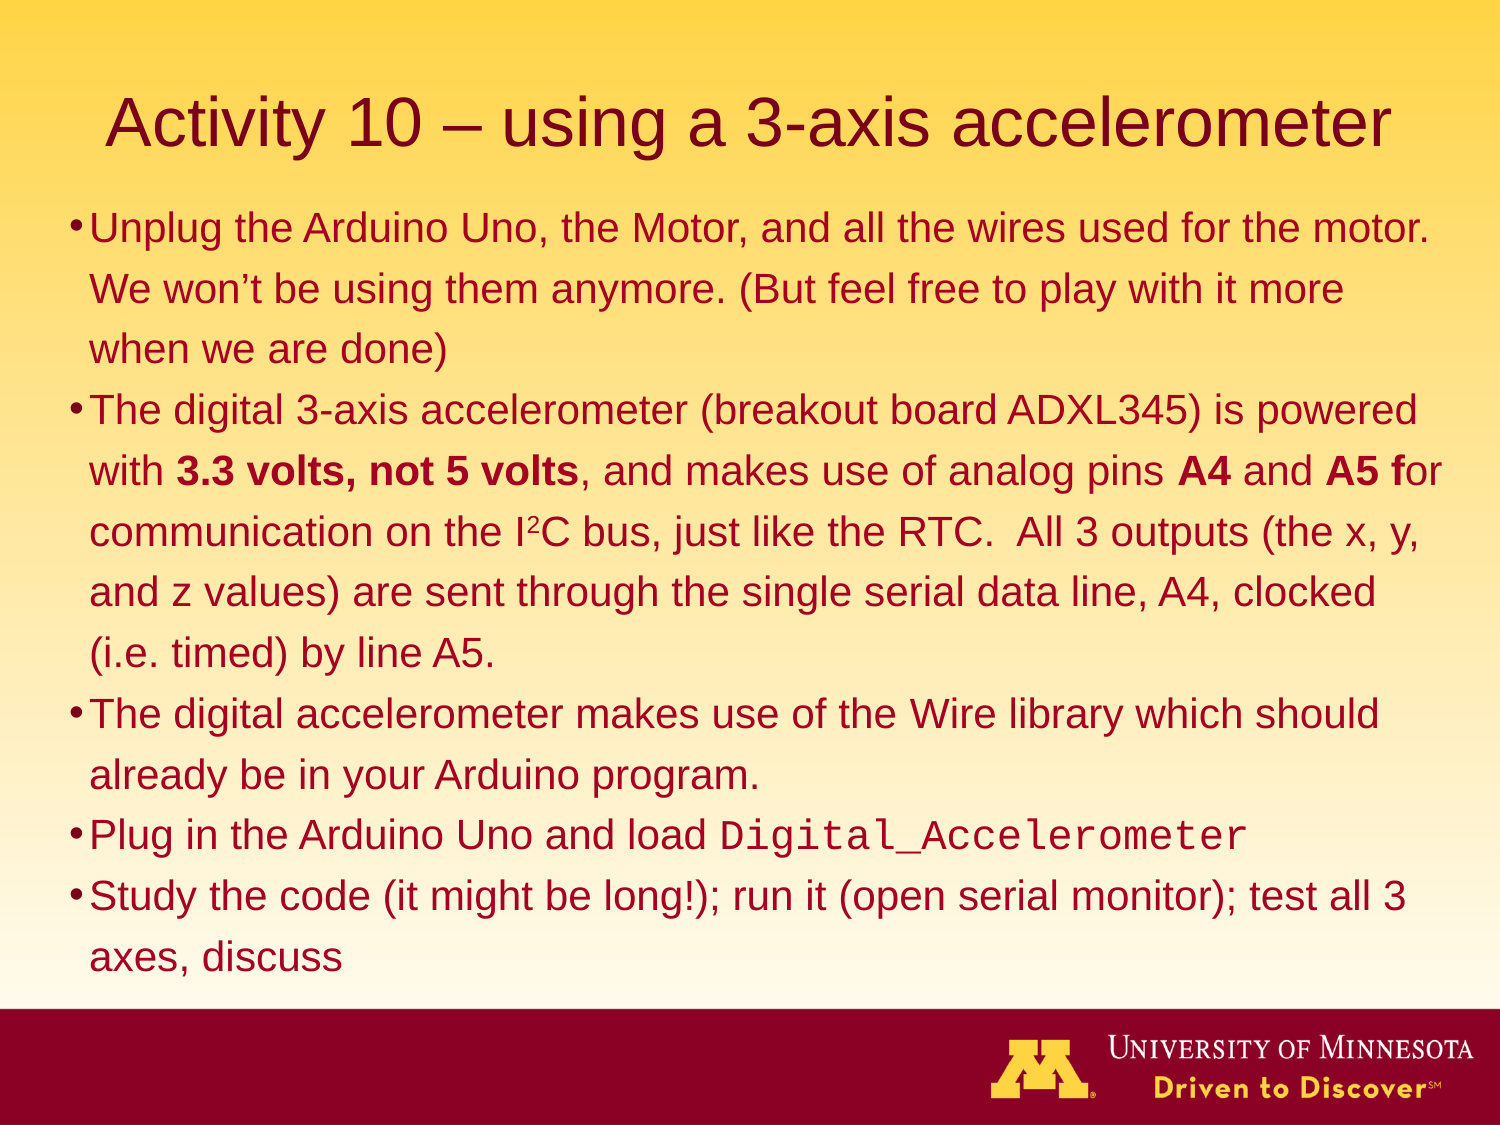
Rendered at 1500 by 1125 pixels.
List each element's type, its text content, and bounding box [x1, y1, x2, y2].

title Activity 10 – using a 3-axis accelerometer [75, 24, 1425, 174]
list Unplug the Arduino Uno, the Motor, and all the wires used for the motor. We won’t be using them anymore. (But feel free to play with it more when we are done) The digital 3-axis accelerometer (breakout board ADXL345) is powered with 3.3 volts, not 5 volts, and makes use of analog pins A4 and A5 for communication on the I2C bus, just like the RTC. All 3 outputs (the x, y, and z values) are sent through the single serial data line, A4, clocked (i.e. timed) by line A5. The digital accelerometer makes use of the Wire library which should already be in your Arduino program. Plug in the Arduino Uno and load Digital_Accelerometer Study the code (it might be long!); run it (open serial monitor); test all 3 axes, discuss [24, 174, 1463, 1013]
picture [0, 0, 1500, 1125]
